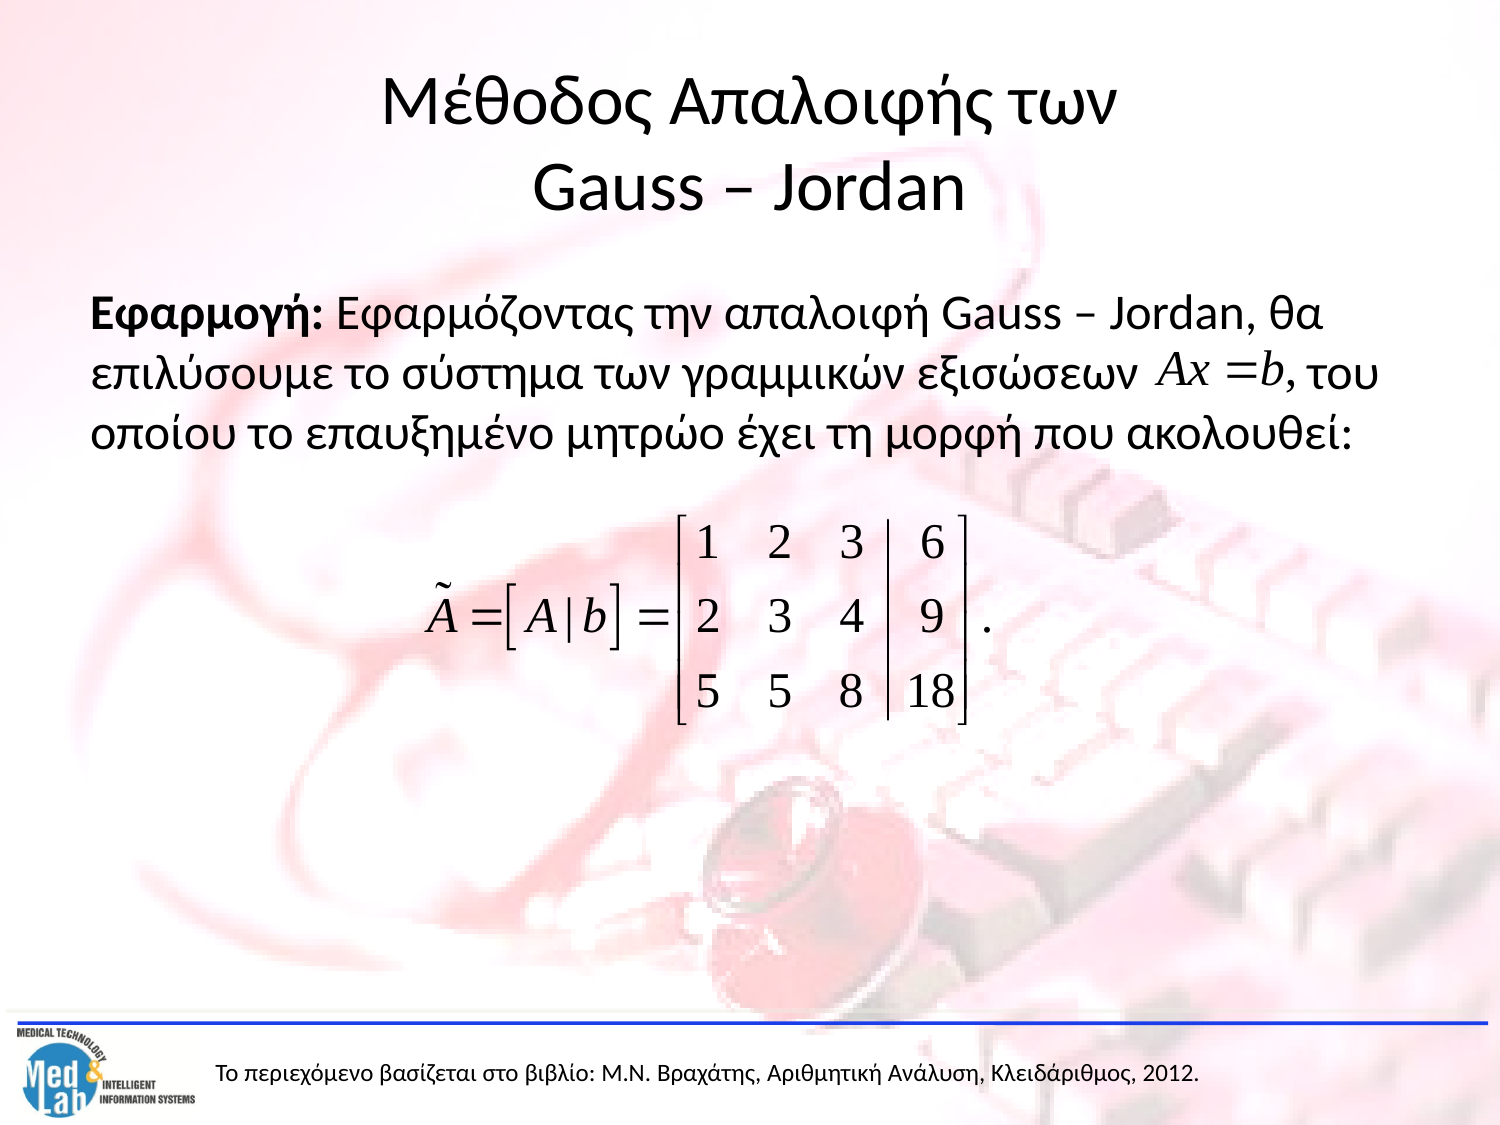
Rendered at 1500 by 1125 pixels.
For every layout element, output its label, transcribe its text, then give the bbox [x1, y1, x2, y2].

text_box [1145, 339, 1305, 407]
title Μέθοδος Απαλοιφής των Gauss – Jordan [75, 45, 1425, 233]
picture [17, 1028, 195, 1118]
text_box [415, 503, 999, 738]
list Εφαρμογή: Εφαρμόζοντας την απαλοιφή Gauss – Jordan, θα επιλύσουμε το σύστημα των γραμμικών εξισώσεων του οποίου το επαυξημένο μητρώο έχει τη μορφή που ακολουθεί: [75, 272, 1425, 1055]
